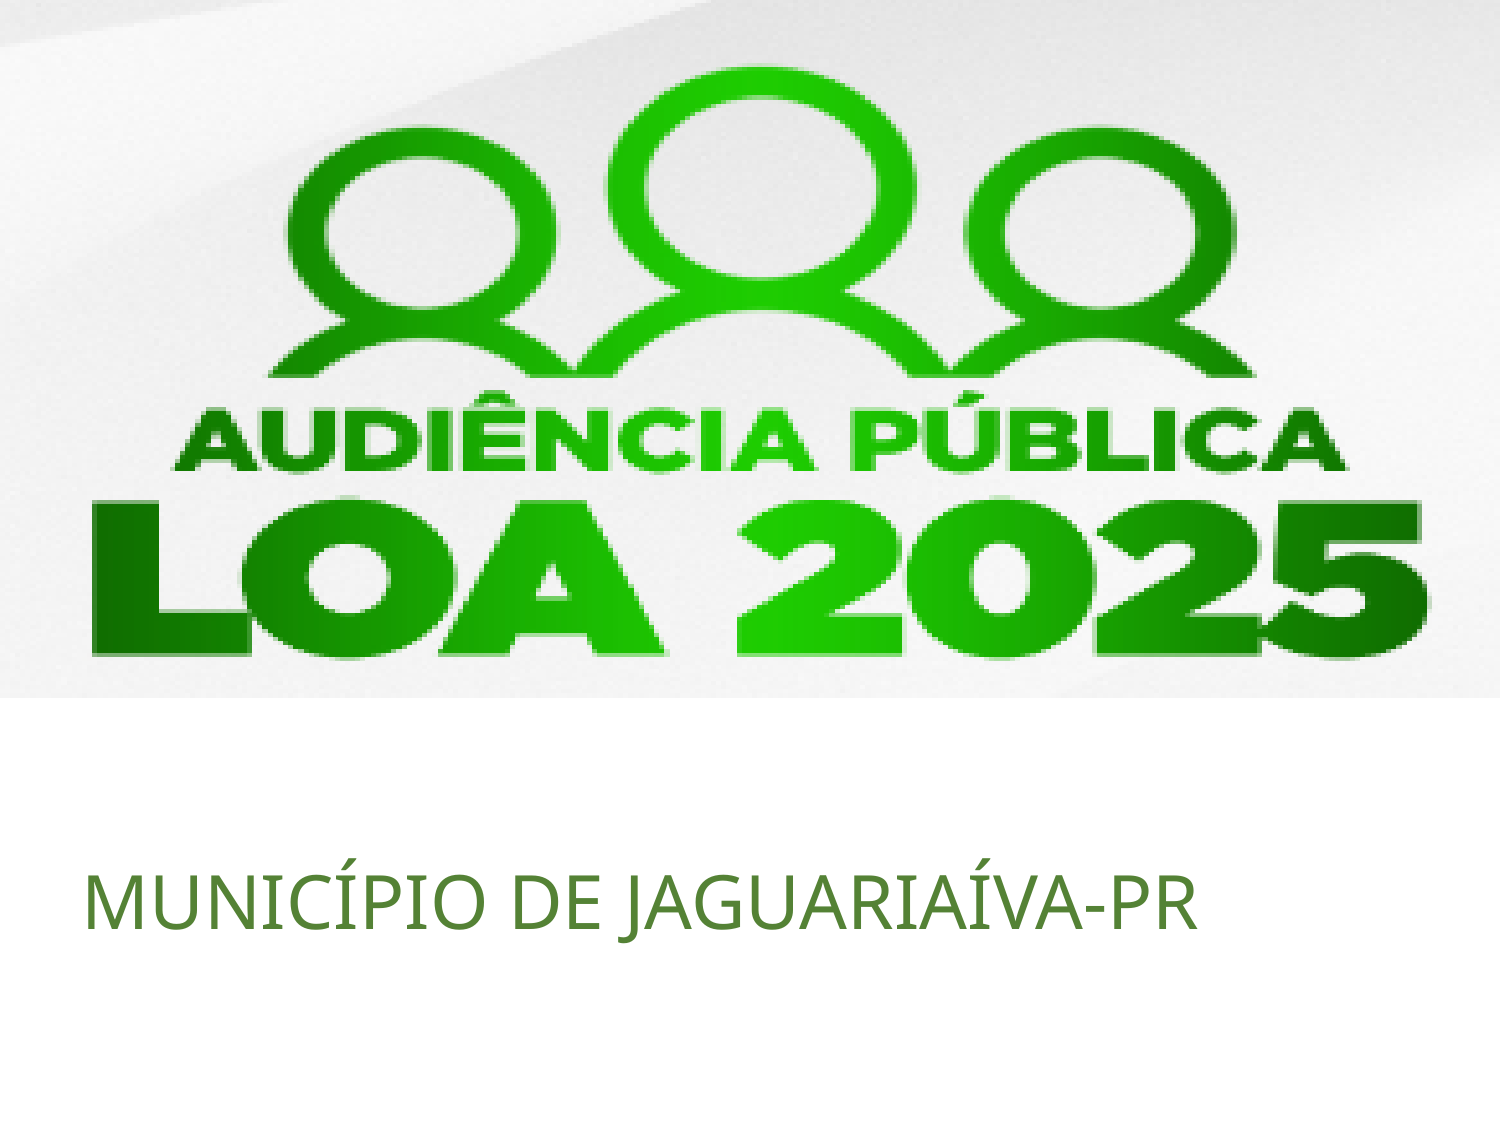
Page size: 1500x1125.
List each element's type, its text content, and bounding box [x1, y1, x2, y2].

picture [0, 0, 1500, 698]
text_box MUNICÍPIO DE JAGUARIAÍVA-PR [66, 847, 1496, 953]
